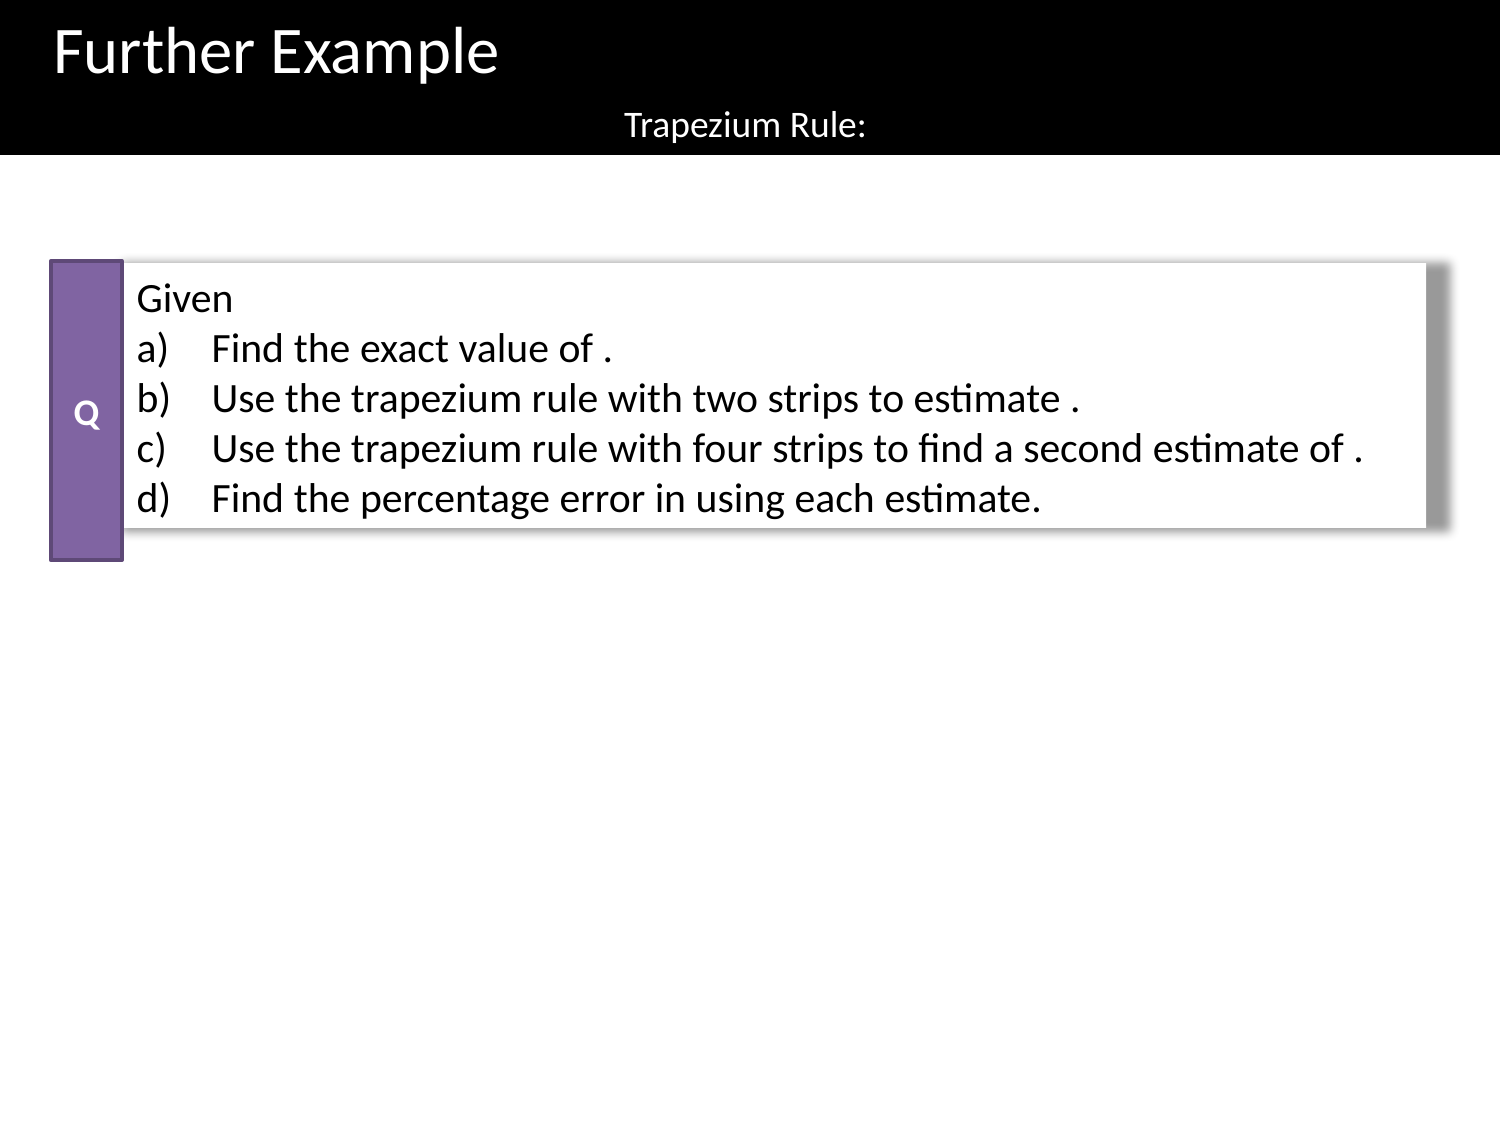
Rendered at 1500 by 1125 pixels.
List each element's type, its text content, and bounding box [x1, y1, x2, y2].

text_box Q [49, 259, 124, 562]
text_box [0, 0, 1500, 99]
